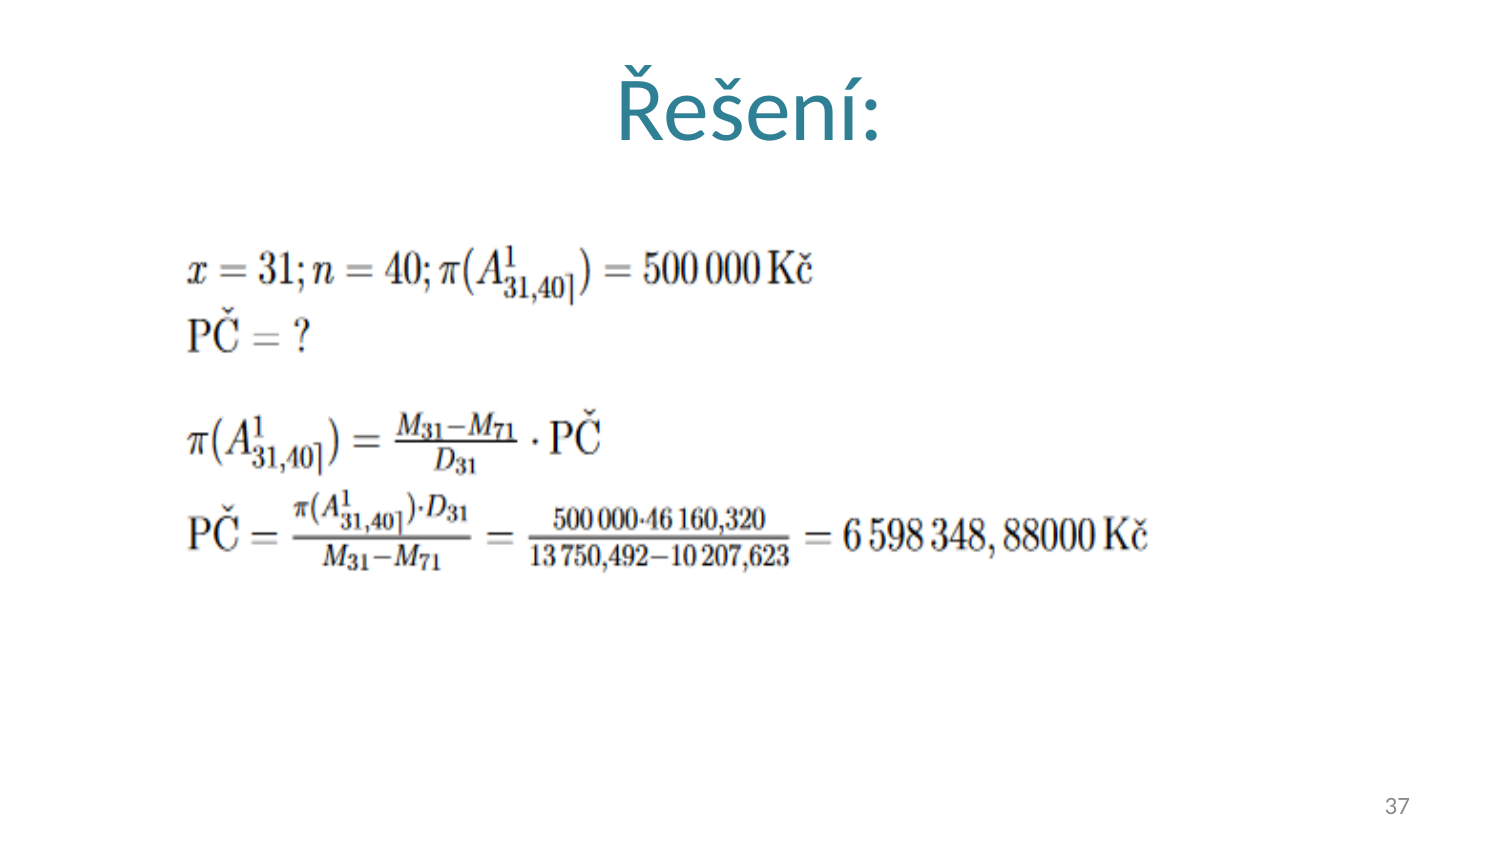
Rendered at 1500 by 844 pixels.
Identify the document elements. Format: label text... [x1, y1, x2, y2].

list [159, 244, 1161, 590]
slide_number 37 [1074, 782, 1425, 828]
title Řešení: [75, 33, 1425, 175]
